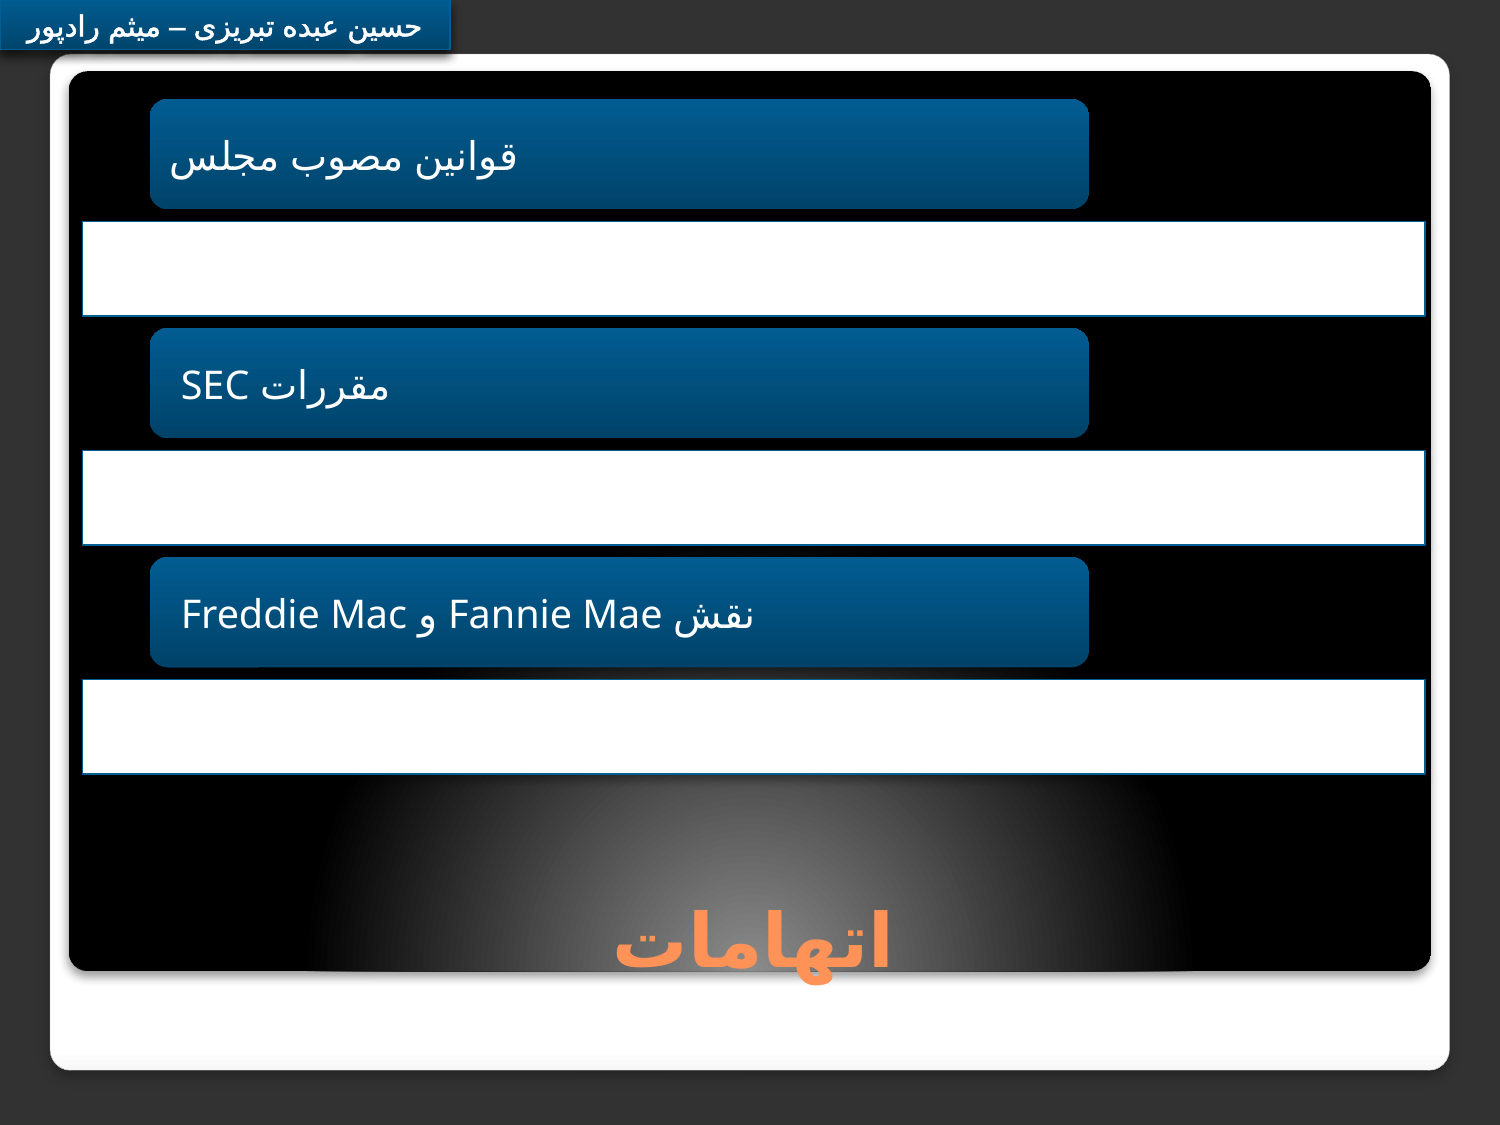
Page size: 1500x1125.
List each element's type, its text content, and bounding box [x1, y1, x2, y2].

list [82, 86, 1426, 775]
title اتهامات [82, 817, 1425, 990]
